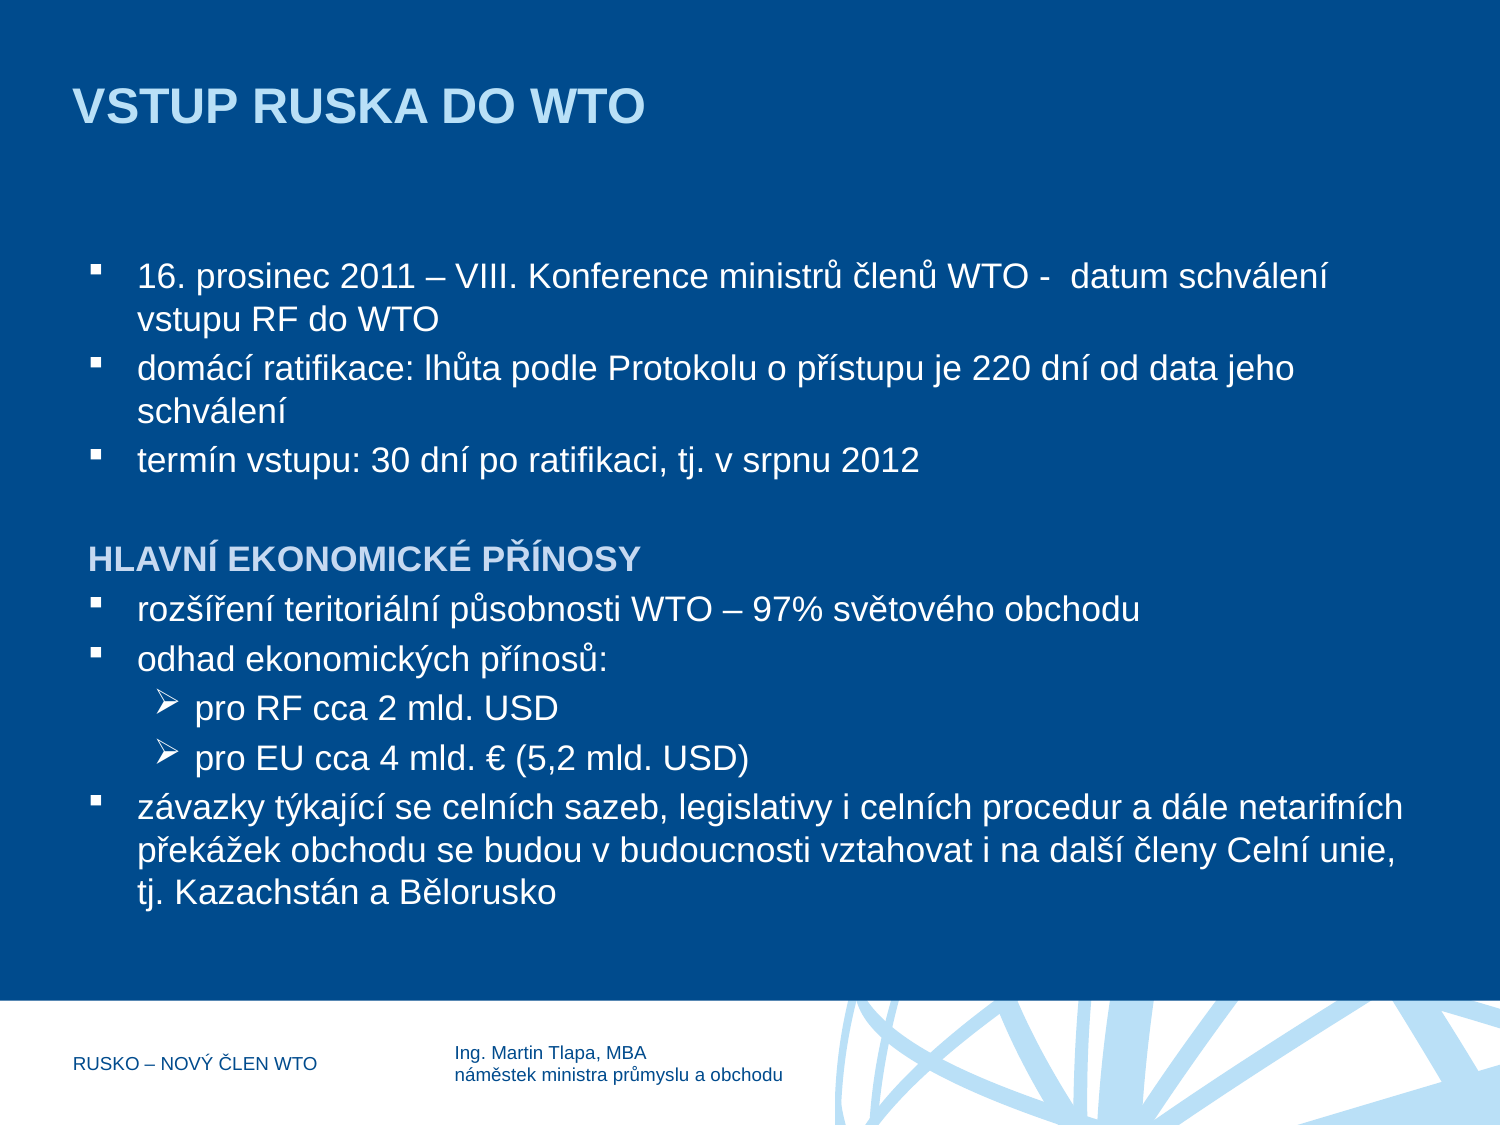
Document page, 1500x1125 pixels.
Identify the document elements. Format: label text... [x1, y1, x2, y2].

list 16. prosinec 2011 – VIII. Konference ministrů členů WTO - datum schválení vstupu RF do WTO domácí ratifikace: lhůta podle Protokolu o přístupu je 220 dní od data jeho schválení termín vstupu: 30 dní po ratifikaci, tj. v srpnu 2012 HLAVNÍ EKONOMICKÉ PŘÍNOSY rozšíření teritoriální působnosti WTO – 97% světového obchodu odhad ekonomických přínosů: pro RF cca 2 mld. USD pro EU cca 4 mld. € (5,2 mld. USD) závazky týkající se celních sazeb, legislativy i celních procedur a dále netarifních překážek obchodu se budou v budoucnosti vztahovat i na další členy Celní unie, tj. Kazachstán a Bělorusko [72, 200, 1428, 920]
title VSTUP RUSKA DO WTO [72, 73, 1428, 134]
